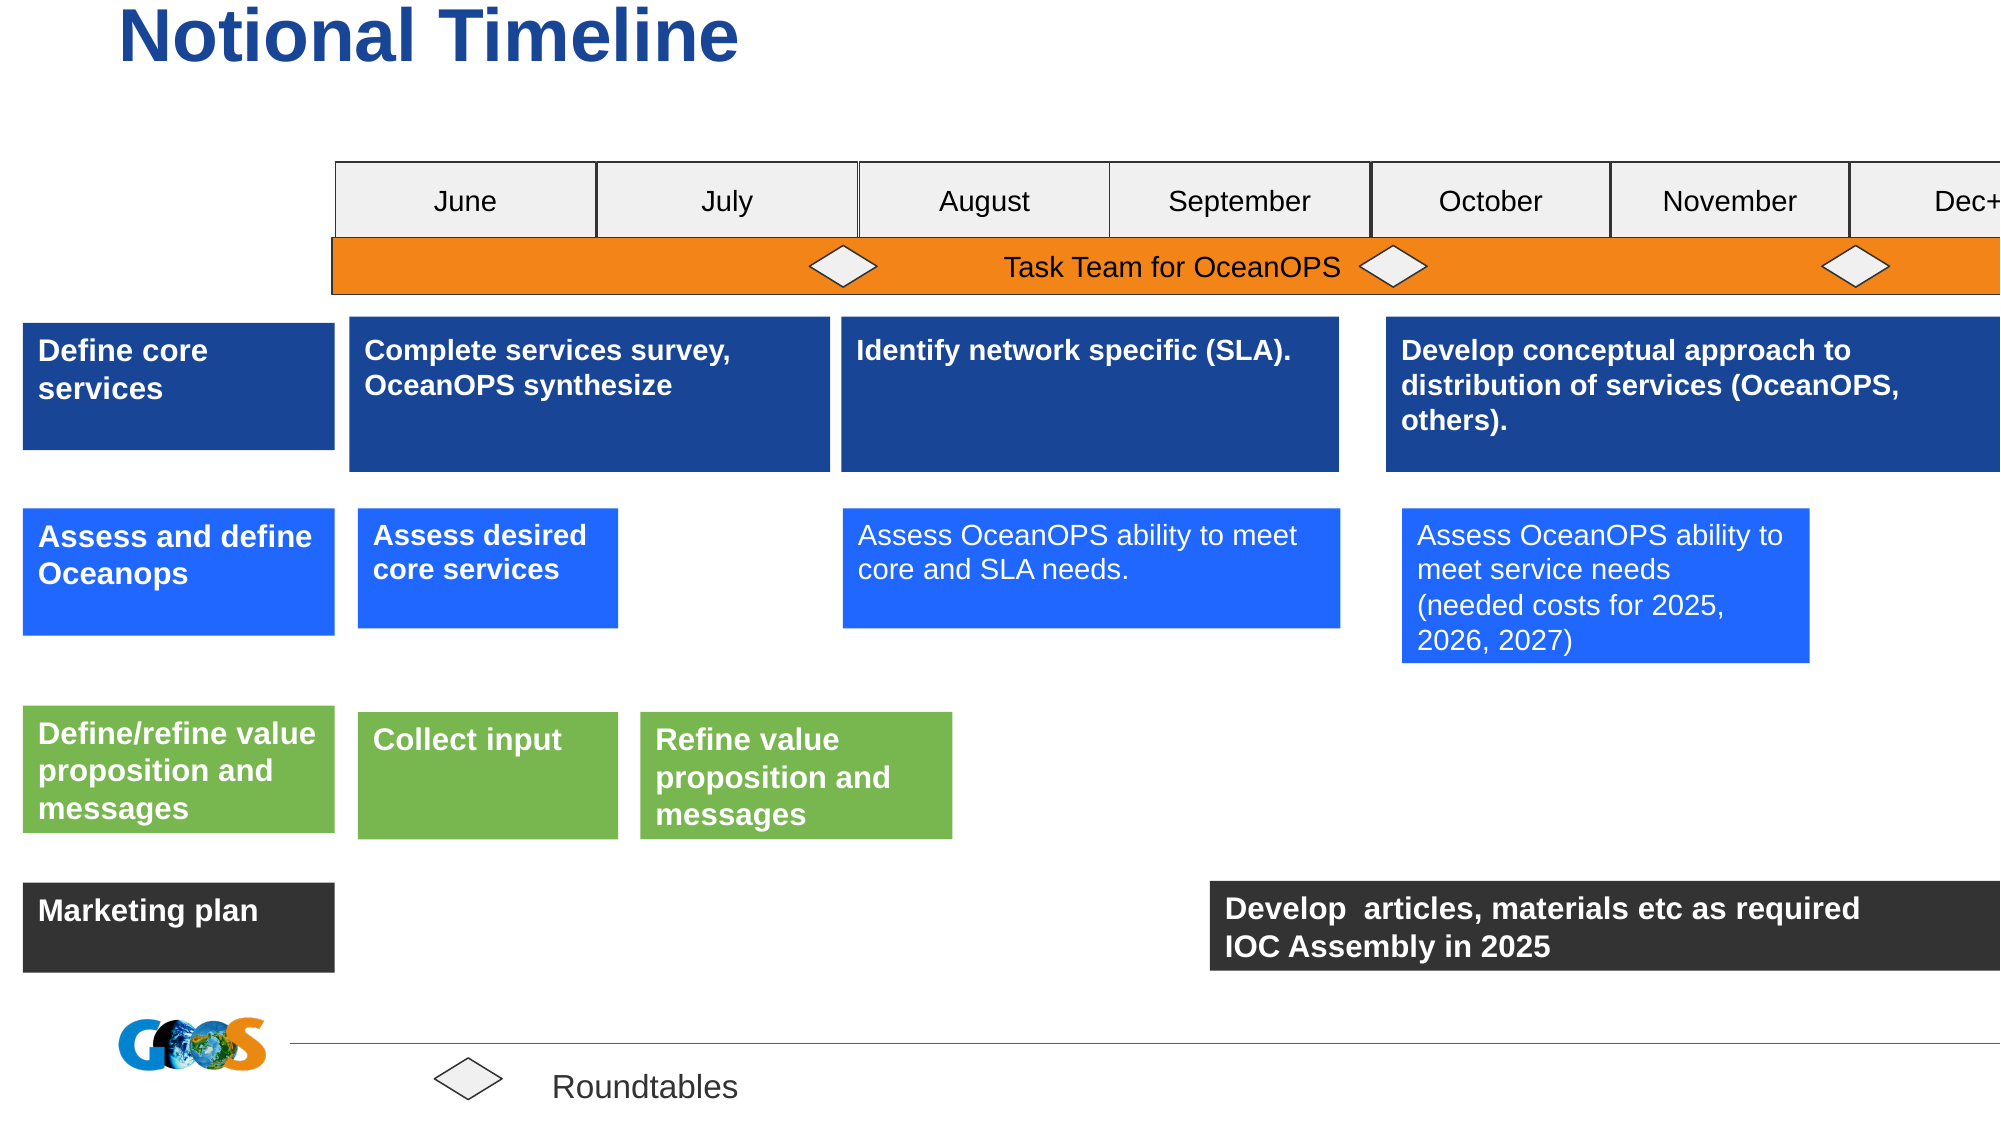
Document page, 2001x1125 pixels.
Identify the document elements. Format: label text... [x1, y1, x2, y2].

text_box Assess desired core services [357, 508, 619, 629]
text_box June [335, 162, 596, 238]
picture [118, 1016, 266, 1071]
text_box Assess OceanOPS ability to meet core and SLA needs. [842, 508, 1341, 629]
text_box [1821, 245, 1890, 288]
text_box September [1109, 162, 1370, 238]
text_box [809, 245, 878, 288]
text_box November [1611, 162, 1849, 238]
text_box Develop conceptual approach to distribution of services (OceanOPS, others). [1386, 316, 2000, 472]
text_box Marketing plan [22, 882, 335, 973]
text_box Define/refine value proposition and messages [22, 705, 335, 833]
text_box Develop articles, materials etc as required IOC Assembly in 2025 [1209, 880, 2000, 971]
text_box Task Team for OceanOPS [332, 237, 2000, 295]
text_box Roundtables [536, 1050, 775, 1108]
text_box Refine value proposition and messages [640, 711, 953, 840]
text_box [1359, 245, 1428, 288]
text_box October [1372, 162, 1611, 238]
text_box Identify network specific (SLA). [841, 316, 1339, 472]
text_box Complete services survey, OceanOPS synthesize [349, 316, 831, 472]
text_box Assess OceanOPS ability to meet service needs (needed costs for 2025, 2026, 2027) [1402, 508, 1810, 664]
text_box August [859, 162, 1109, 238]
text_box Define core services [22, 322, 335, 451]
title Notional Timeline [118, 0, 1882, 95]
text_box Dec+ [1849, 162, 2000, 238]
text_box Collect input [357, 712, 619, 840]
text_box [434, 1057, 503, 1100]
text_box July [597, 162, 858, 238]
text_box Assess and define Oceanops [22, 508, 335, 636]
